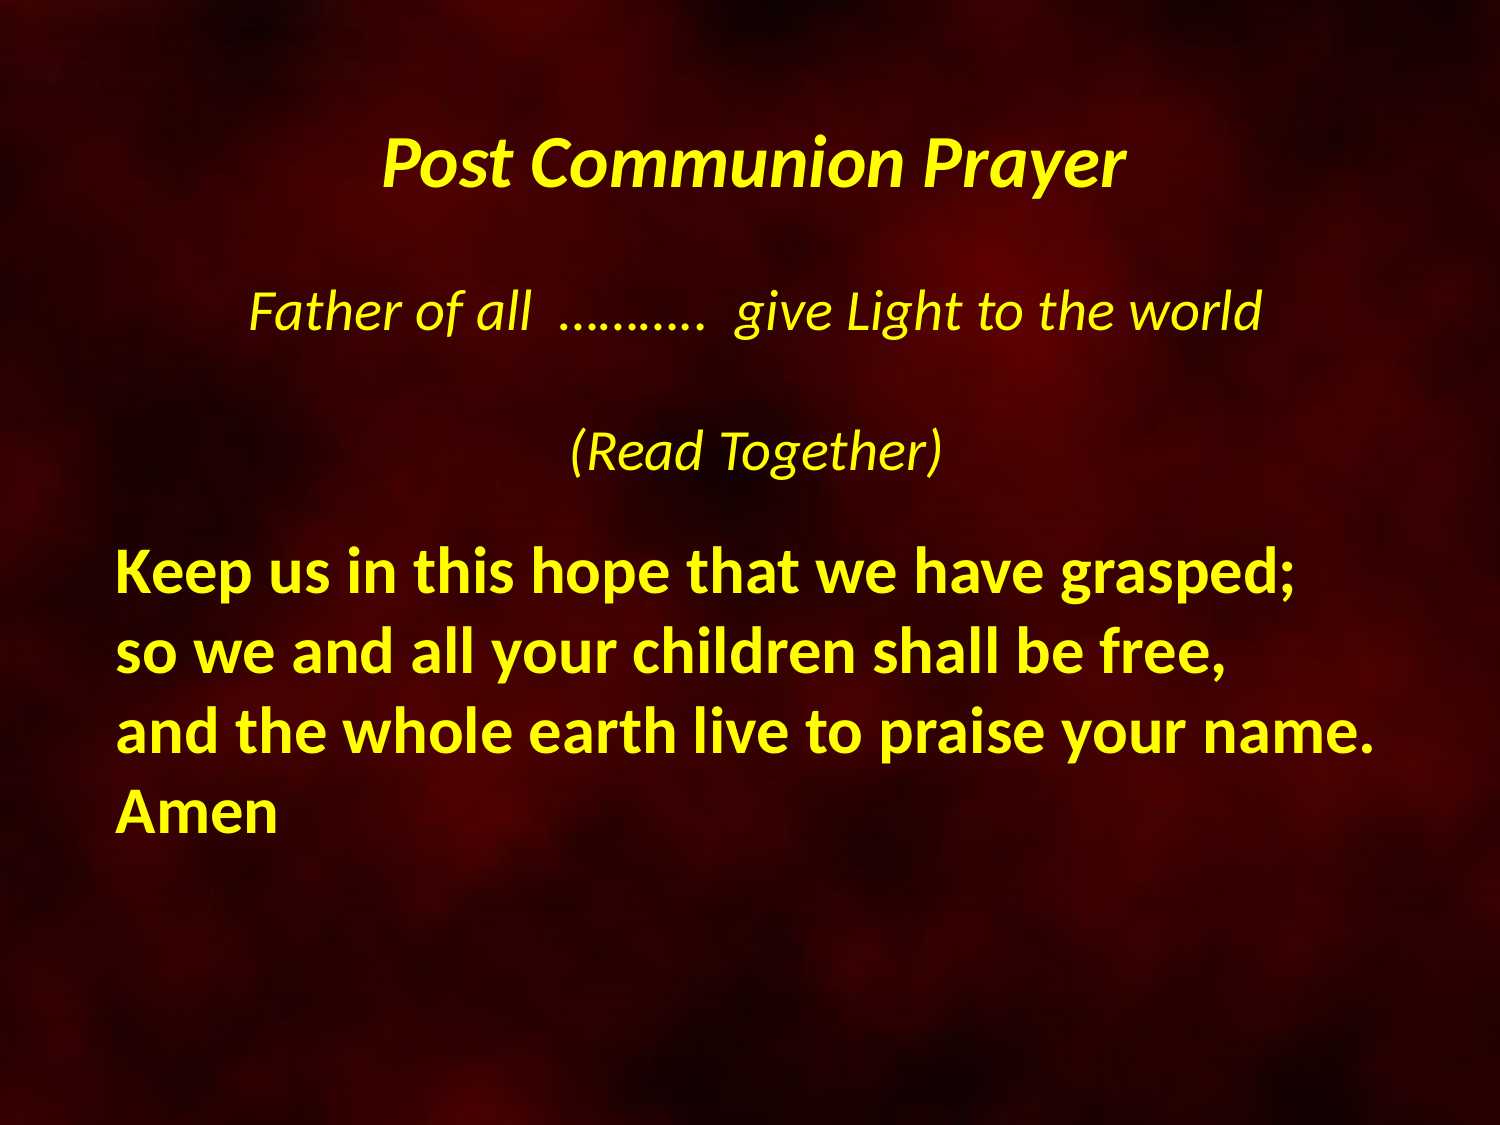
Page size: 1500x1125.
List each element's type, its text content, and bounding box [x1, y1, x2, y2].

text_box Post Communion Prayer Father of all ……….. give Light to the world (Read Together) Keep us in this hope that we have grasped; so we and all your children shall be free, and the whole earth live to praise your name. Amen [101, 105, 1426, 855]
picture [0, 0, 1500, 1125]
